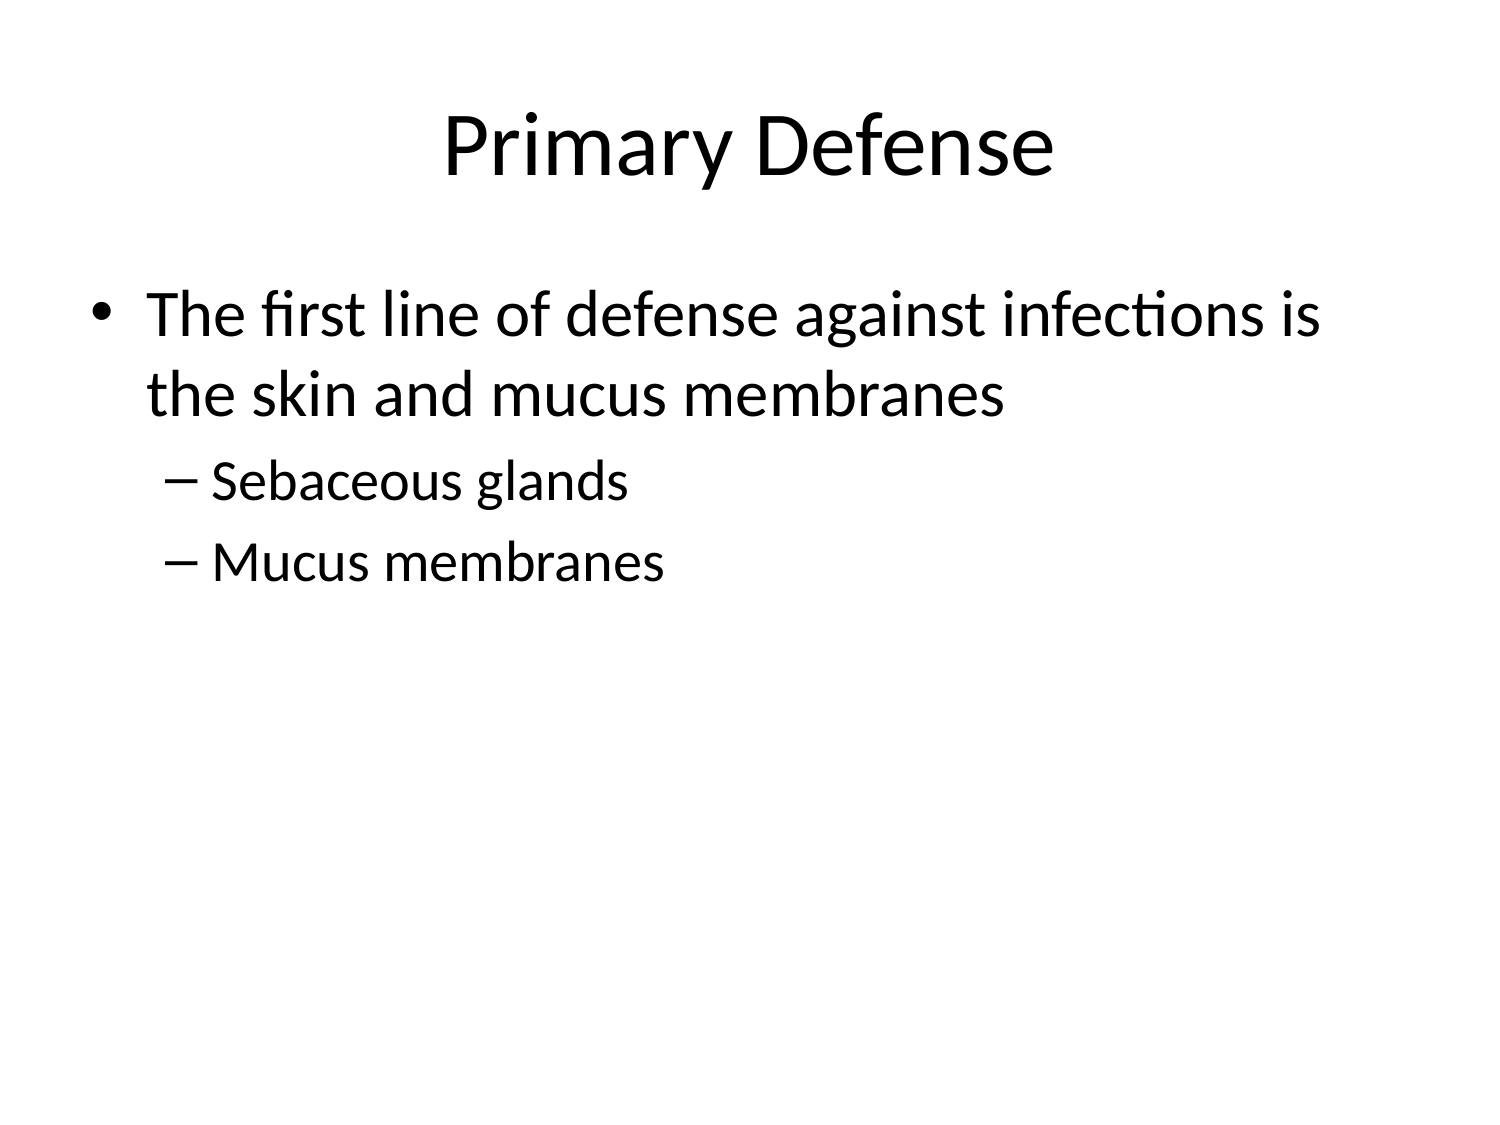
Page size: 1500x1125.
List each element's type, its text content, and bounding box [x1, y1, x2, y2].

title Primary Defense [75, 45, 1425, 233]
list The first line of defense against infections is the skin and mucus membranes Sebaceous glands Mucus membranes [75, 262, 1425, 1005]
